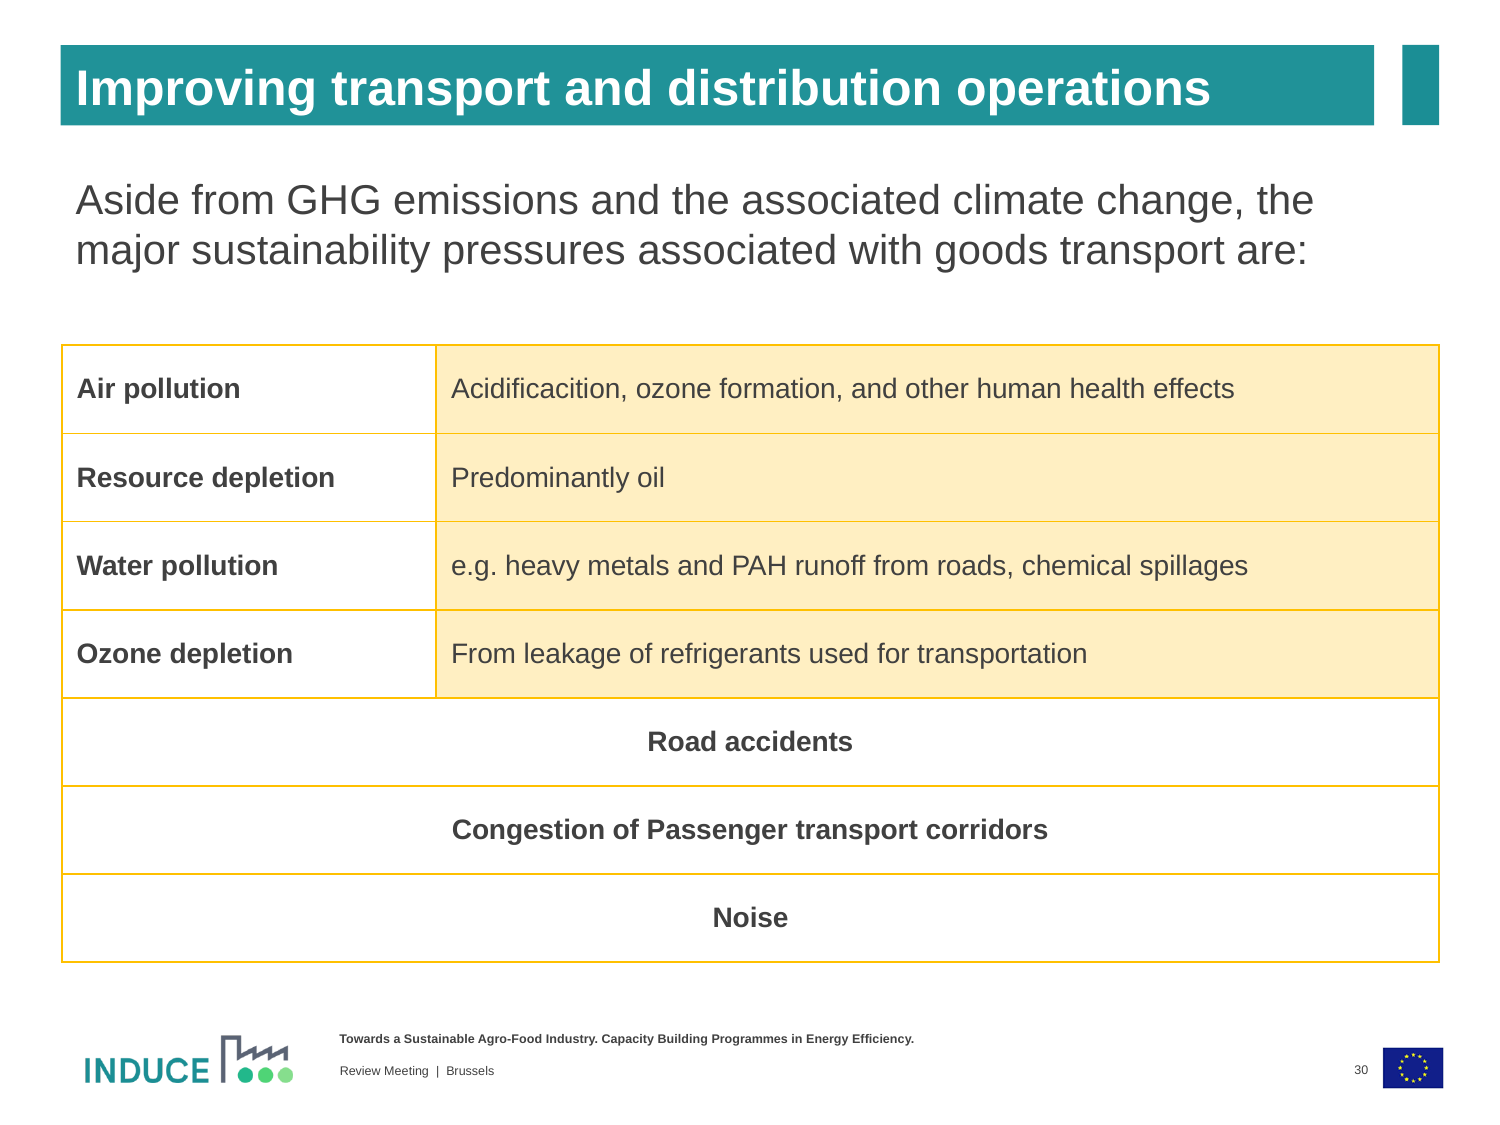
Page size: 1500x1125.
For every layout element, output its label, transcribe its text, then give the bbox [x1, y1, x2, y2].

subtitle Aside from GHG emissions and the associated climate change, the major sustainability pressures associated with goods transport are: [60, 192, 1440, 253]
table_cell Predominantly oil [437, 434, 1438, 521]
table_header Air pollution [63, 346, 435, 433]
text_box Improving transport and distribution operations [60, 45, 1375, 126]
table_cell From leakage of refrigerants used for transportation [437, 611, 1438, 697]
table_cell Noise [63, 875, 1438, 961]
slide_number 30 [1289, 1055, 1375, 1085]
table_cell Ozone depletion [63, 611, 435, 697]
table_cell Resource depletion [63, 434, 435, 521]
footer Review Meeting | Brussels [324, 1055, 1151, 1085]
picture [83, 1033, 295, 1085]
table_cell Road accidents [63, 699, 1438, 785]
text_box [1402, 44, 1440, 126]
table_cell Congestion of Passenger transport corridors [63, 787, 1438, 873]
table_cell Water pollution [63, 522, 435, 609]
table_header Acidificacition, ozone formation, and other human health effects [437, 346, 1438, 433]
table_cell e.g. heavy metals and PAH runoff from roads, chemical spillages [437, 522, 1438, 609]
picture [1373, 1038, 1450, 1094]
